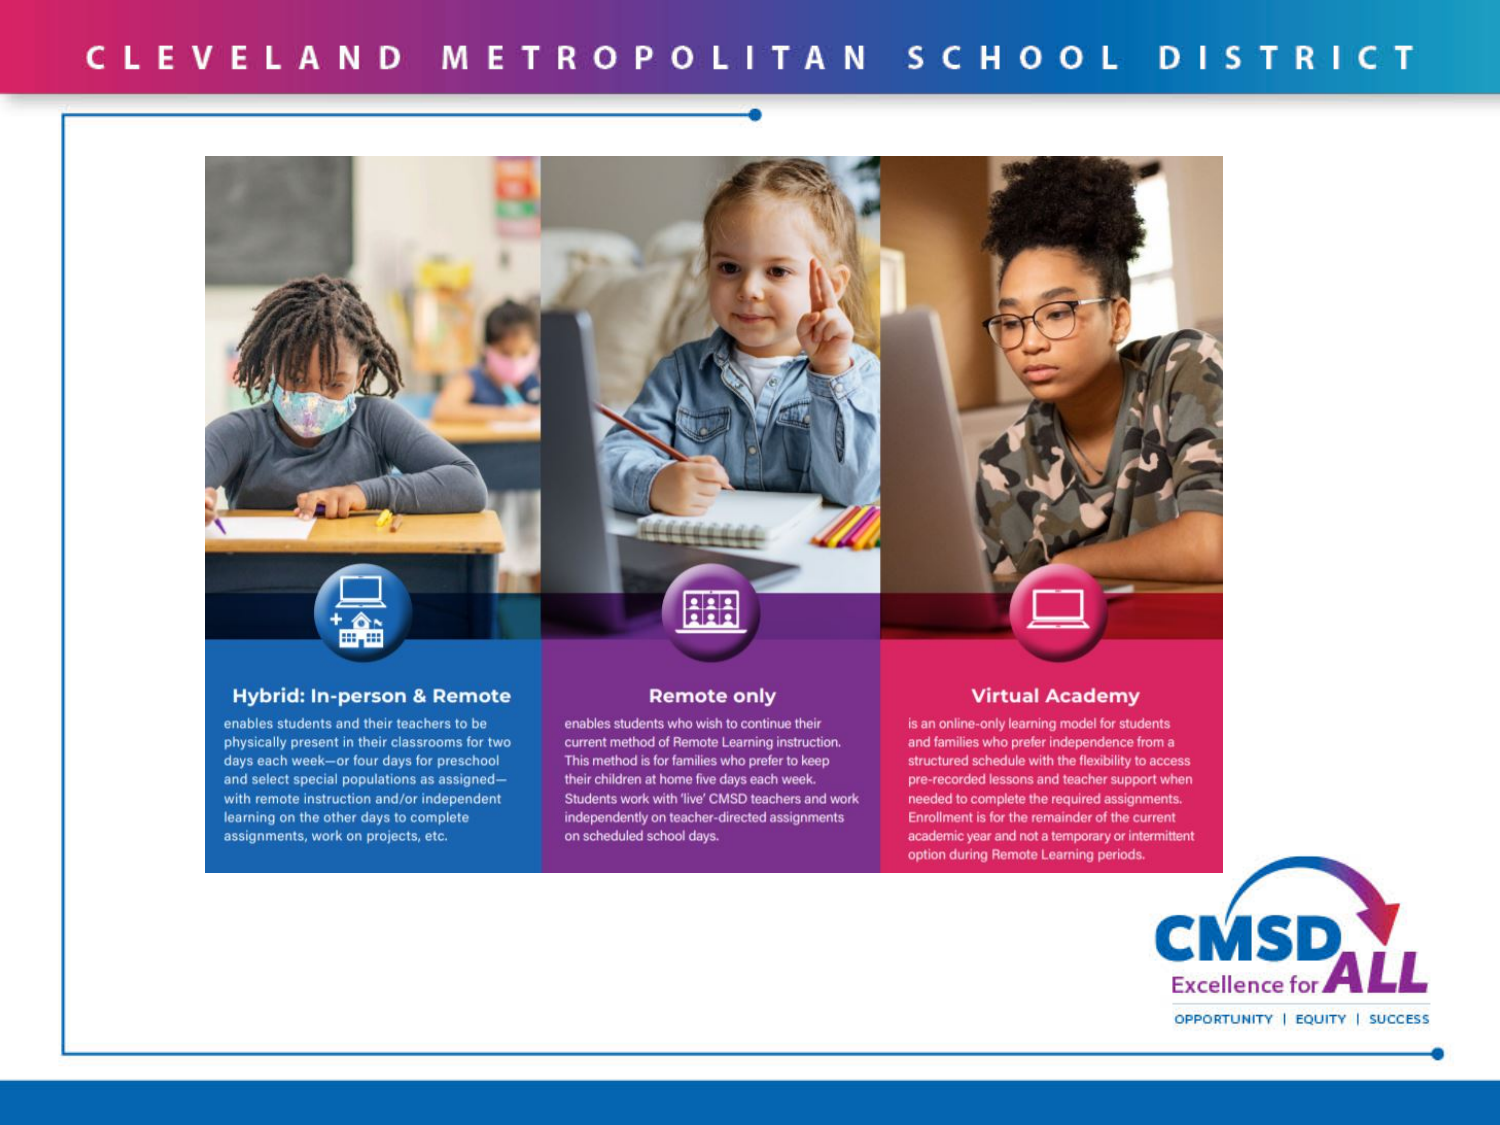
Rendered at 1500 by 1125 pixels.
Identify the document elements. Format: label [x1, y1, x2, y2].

list [75, 355, 1425, 991]
picture [0, 0, 1500, 1125]
